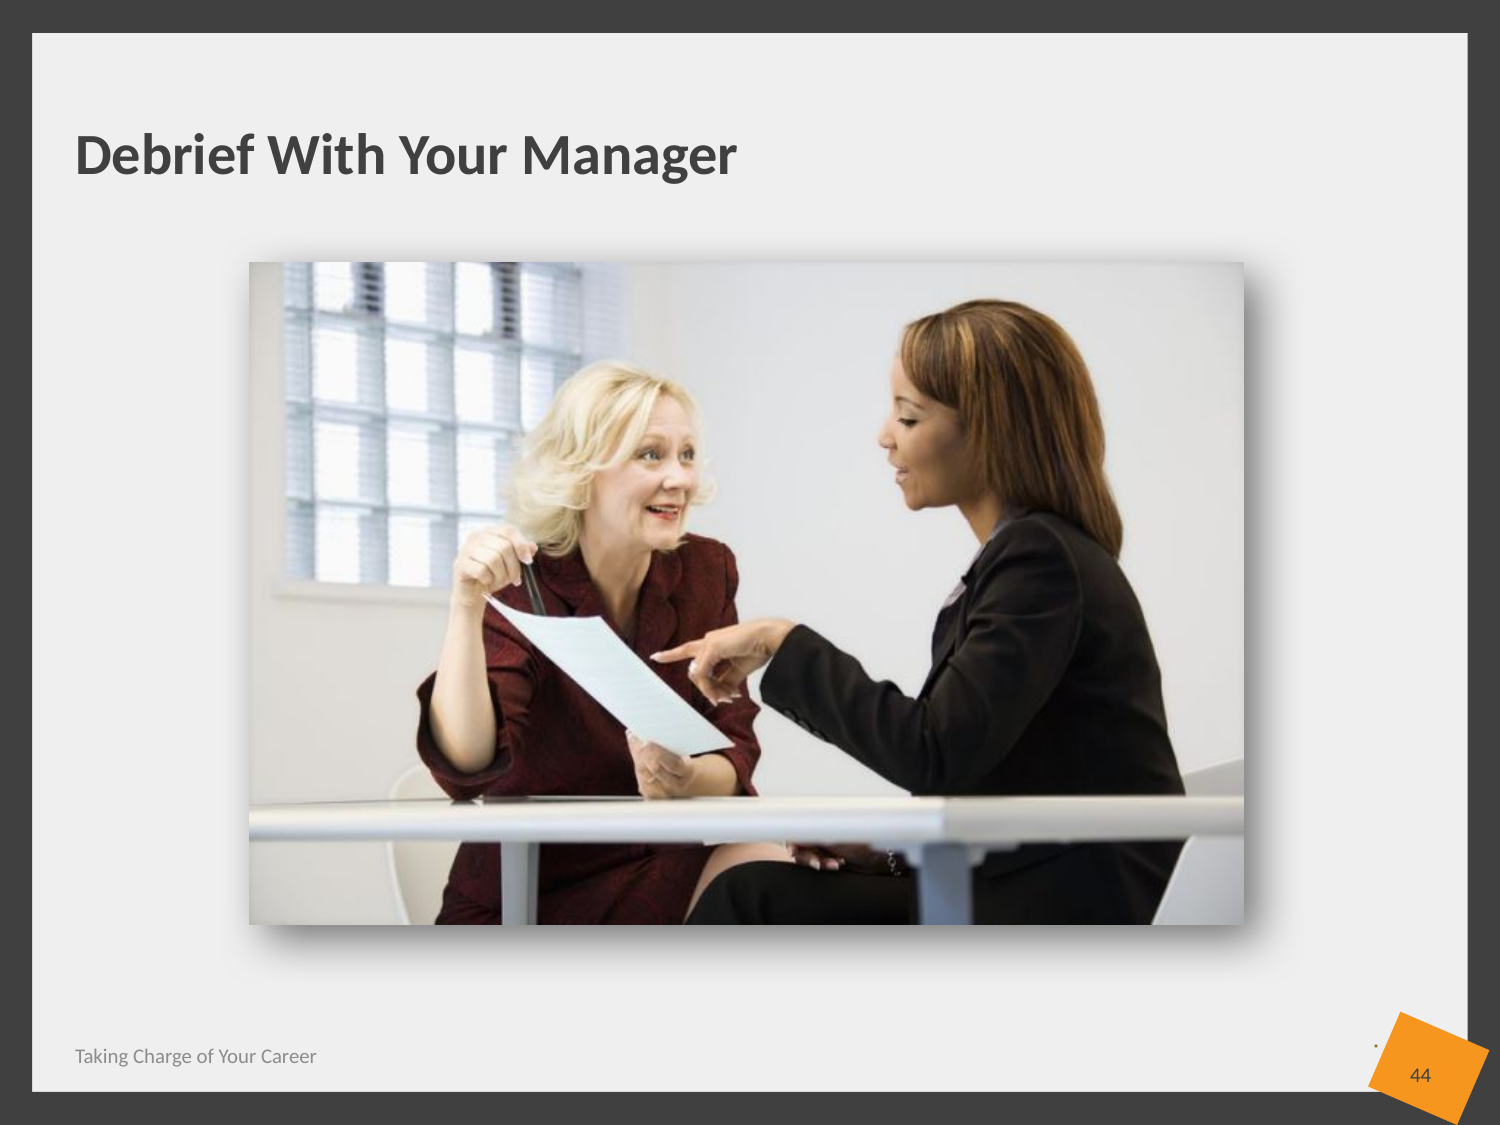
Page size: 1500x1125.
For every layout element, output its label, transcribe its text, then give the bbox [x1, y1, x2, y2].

picture [249, 262, 1244, 926]
title Debrief With Your Manager [75, 50, 1425, 188]
slide_number 44 [1388, 1056, 1454, 1087]
footer Taking Charge of Your Career [75, 1038, 752, 1069]
